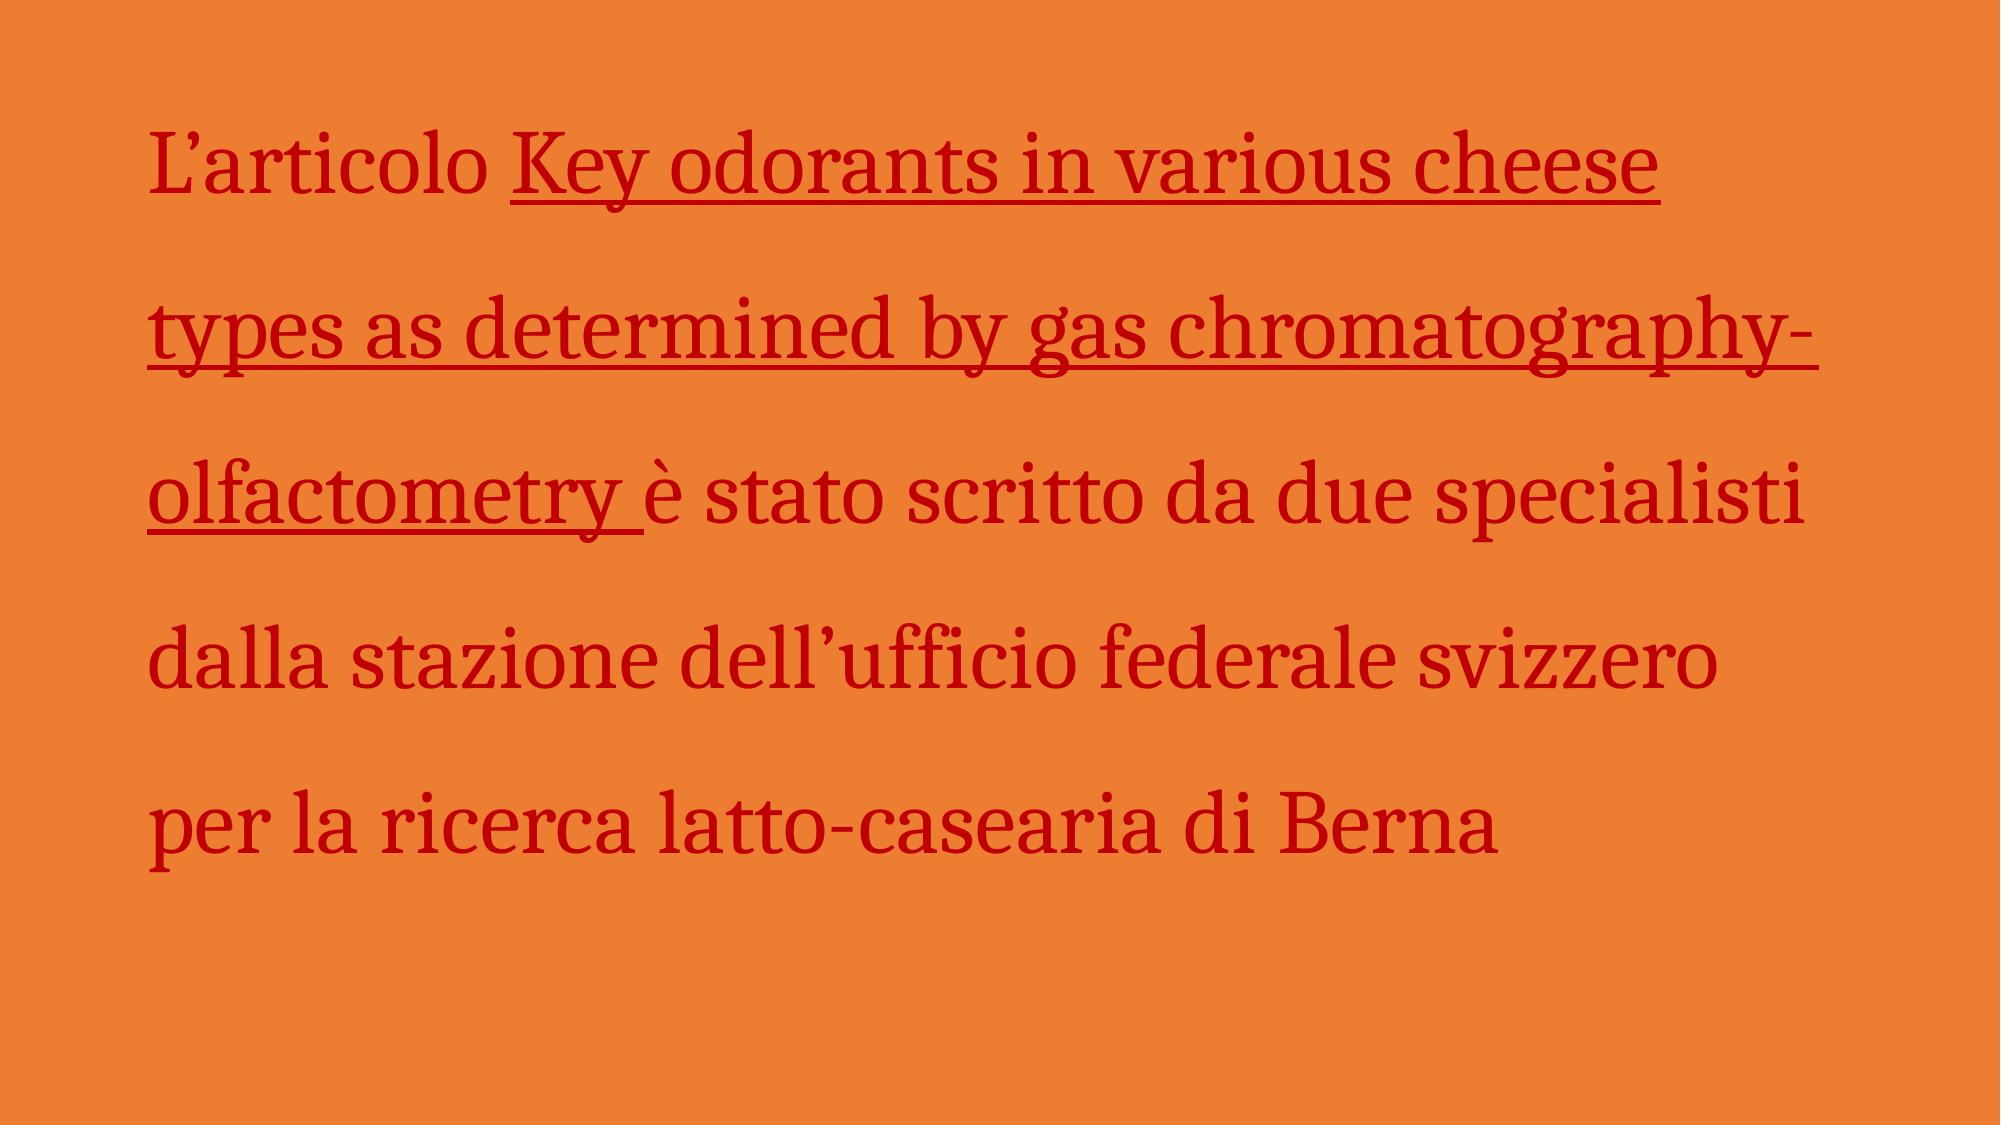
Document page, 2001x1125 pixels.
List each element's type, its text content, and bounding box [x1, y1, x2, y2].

text_box L’articolo Key odorants in various cheese types as determined by gas chromatography-olfactometry è stato scritto da due specialisti dalla stazione dell’ufficio federale svizzero per la ricerca latto-casearia di Berna [132, 39, 1868, 880]
